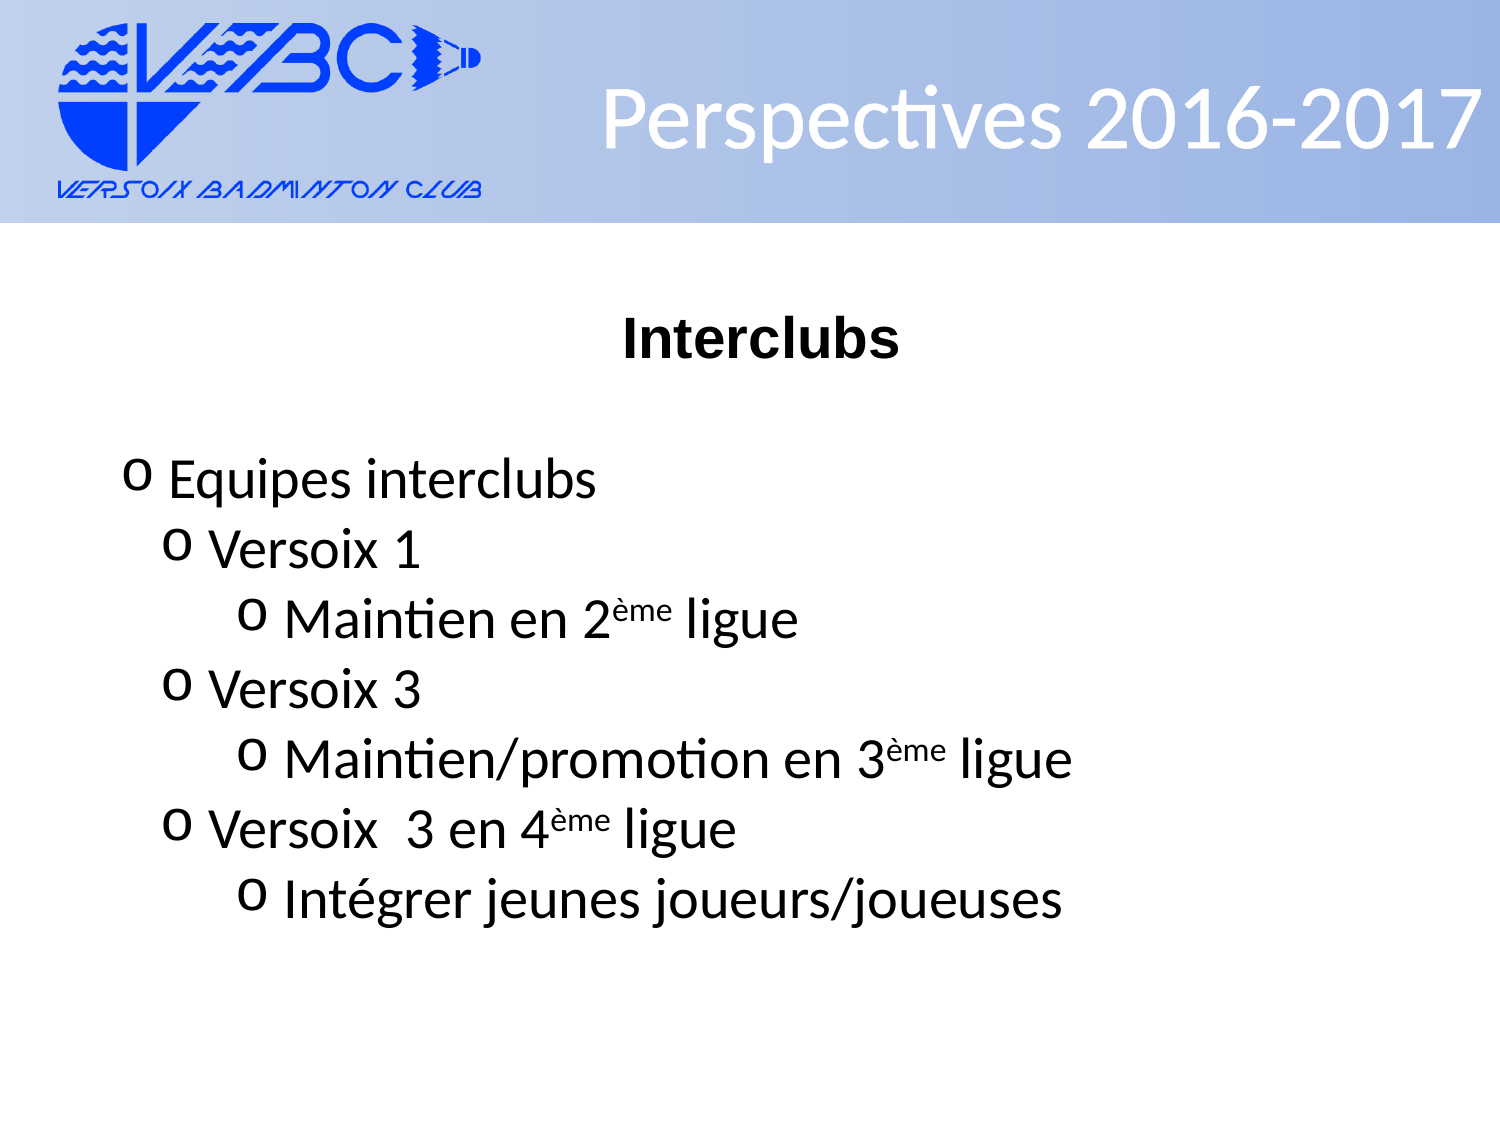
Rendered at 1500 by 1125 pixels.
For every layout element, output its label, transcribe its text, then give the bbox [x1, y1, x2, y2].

text_box Interclubs Equipes interclubs Versoix 1 Maintien en 2ème ligue Versoix 3 Maintien/promotion en 3ème ligue Versoix 3 en 4ème ligue Intégrer jeunes joueurs/joueuses [105, 292, 1418, 1008]
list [58, 23, 481, 198]
title Perspectives 2016-2017 [0, 0, 1500, 223]
